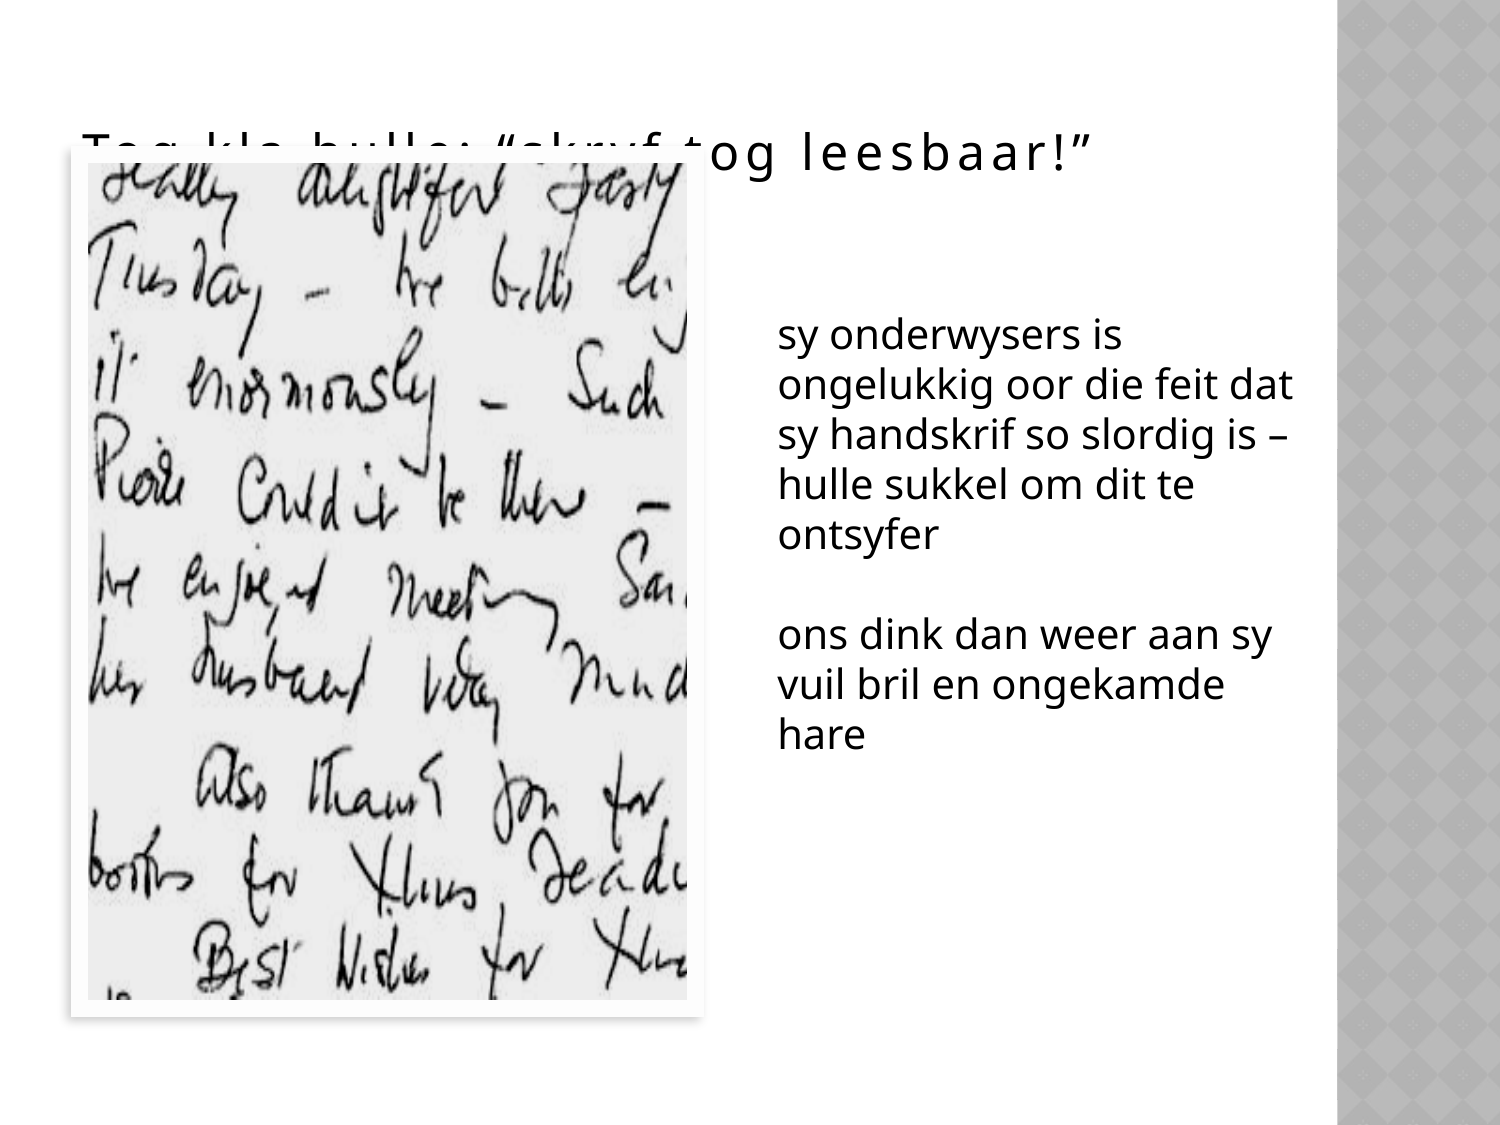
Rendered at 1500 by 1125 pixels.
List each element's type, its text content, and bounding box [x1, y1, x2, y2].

text_box sy onderwysers is ongelukkig oor die feit dat sy handskrif so slordig is – hulle sukkel om dit te ontsyfer ons dink dan weer aan sy vuil bril en ongekamde hare [762, 299, 1313, 765]
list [87, 162, 688, 1001]
title Tog kla hulle: “skryf tog leesbaar!” [75, 52, 1263, 240]
